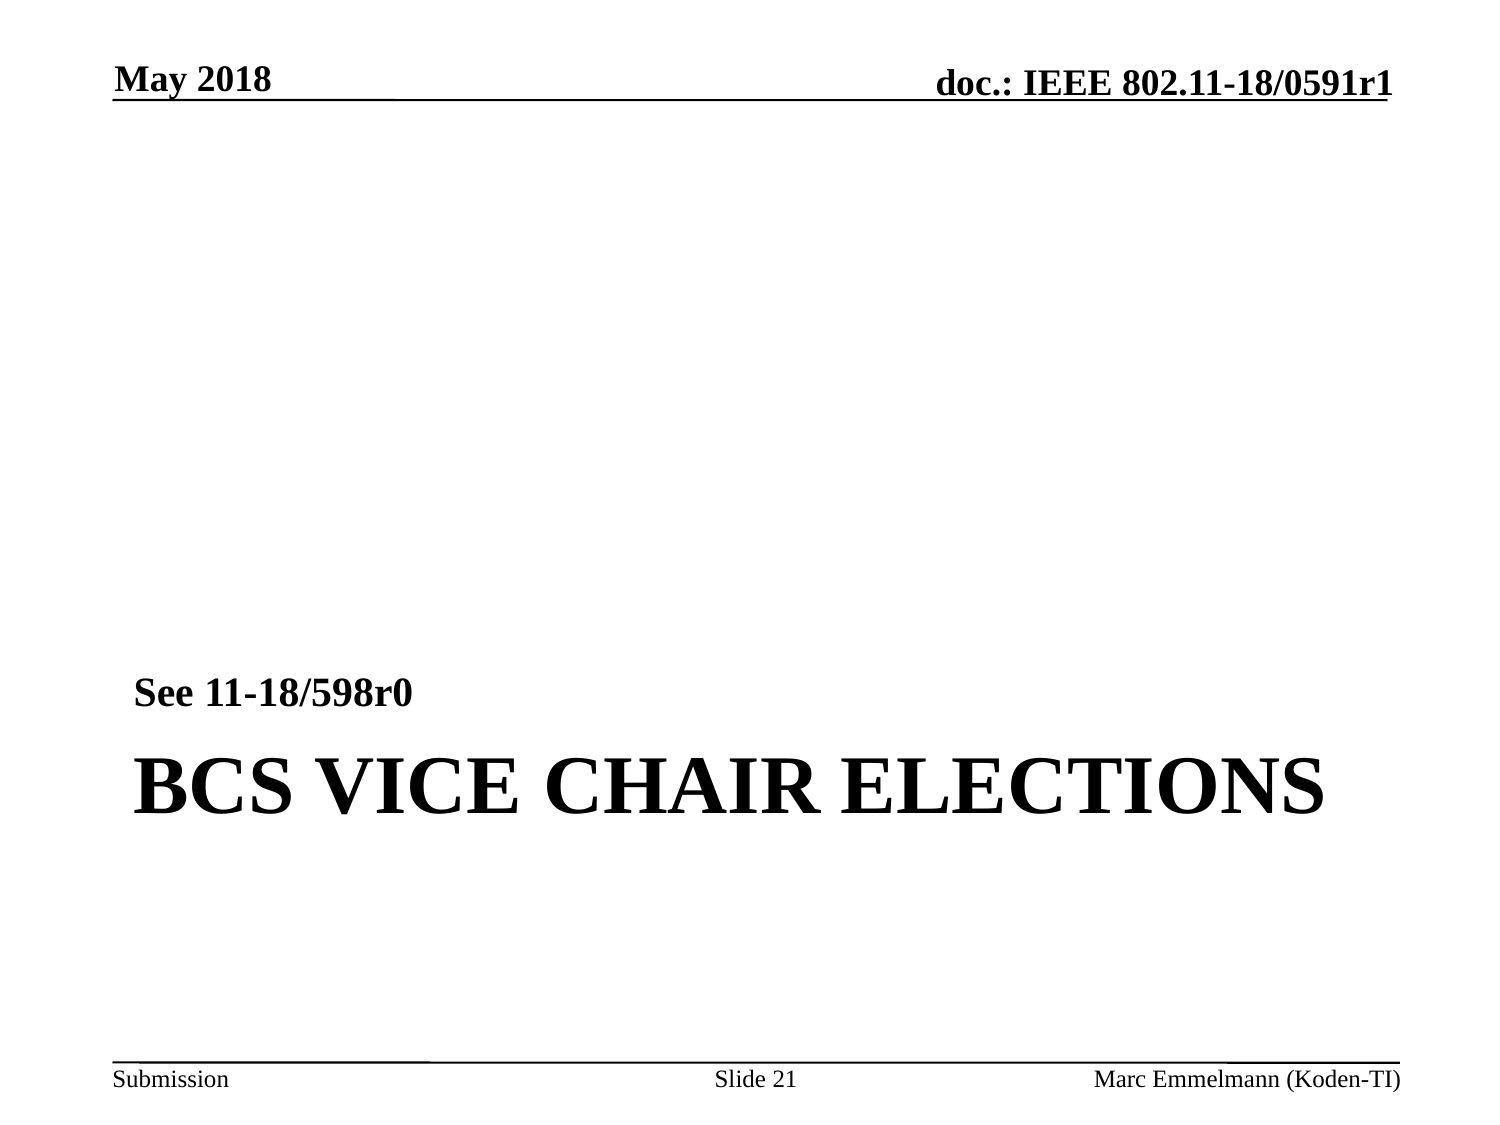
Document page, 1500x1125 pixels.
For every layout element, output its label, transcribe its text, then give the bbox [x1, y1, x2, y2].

footer Marc Emmelmann (Koden-TI) [878, 1061, 1402, 1093]
title BCS Vice Chair Elections [118, 724, 1394, 947]
slide_number Slide 21 [712, 1061, 800, 1123]
list See 11-18/598r0 [118, 476, 1394, 724]
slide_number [114, 54, 423, 100]
